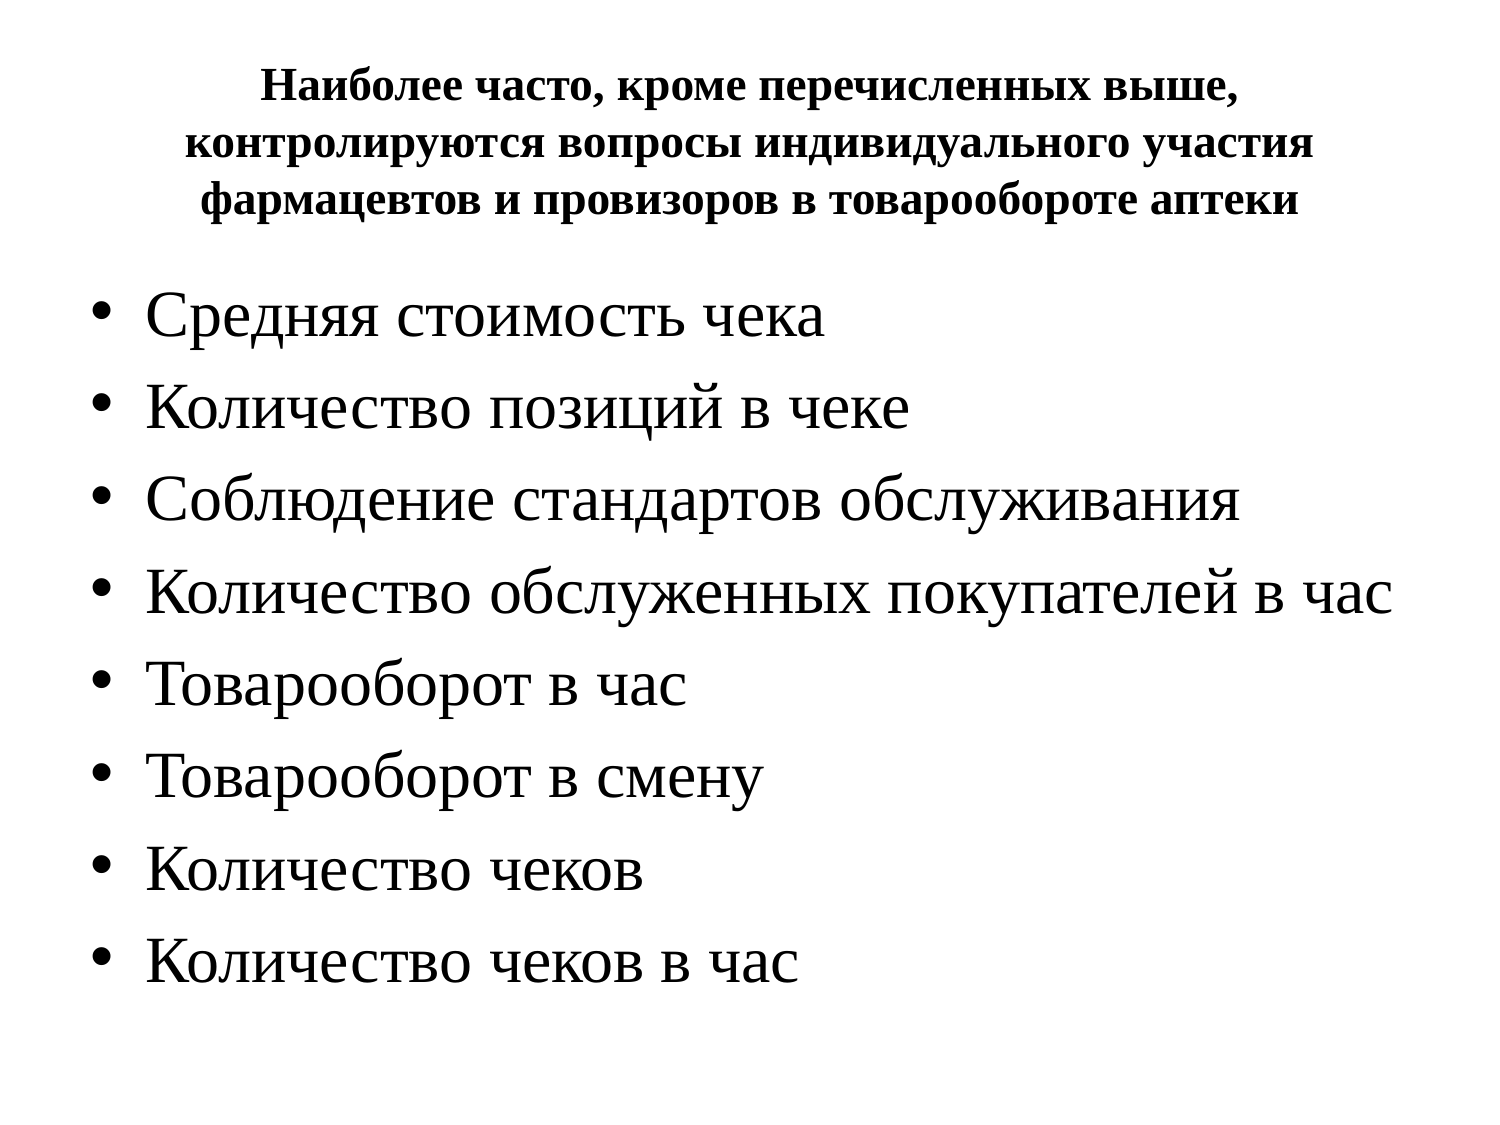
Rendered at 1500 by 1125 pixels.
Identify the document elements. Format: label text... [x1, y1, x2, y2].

list Средняя стоимость чека Количество позиций в чеке Соблюдение стандартов обслуживания Количество обслуженных покупателей в час Товарооборот в час Товарооборот в смену Количество чеков Количество чеков в час [75, 262, 1425, 1090]
title Наиболее часто, кроме перечисленных выше, контролируются вопросы индивидуального участия фармацевтов и провизоров в товарообороте аптеки [75, 45, 1425, 233]
